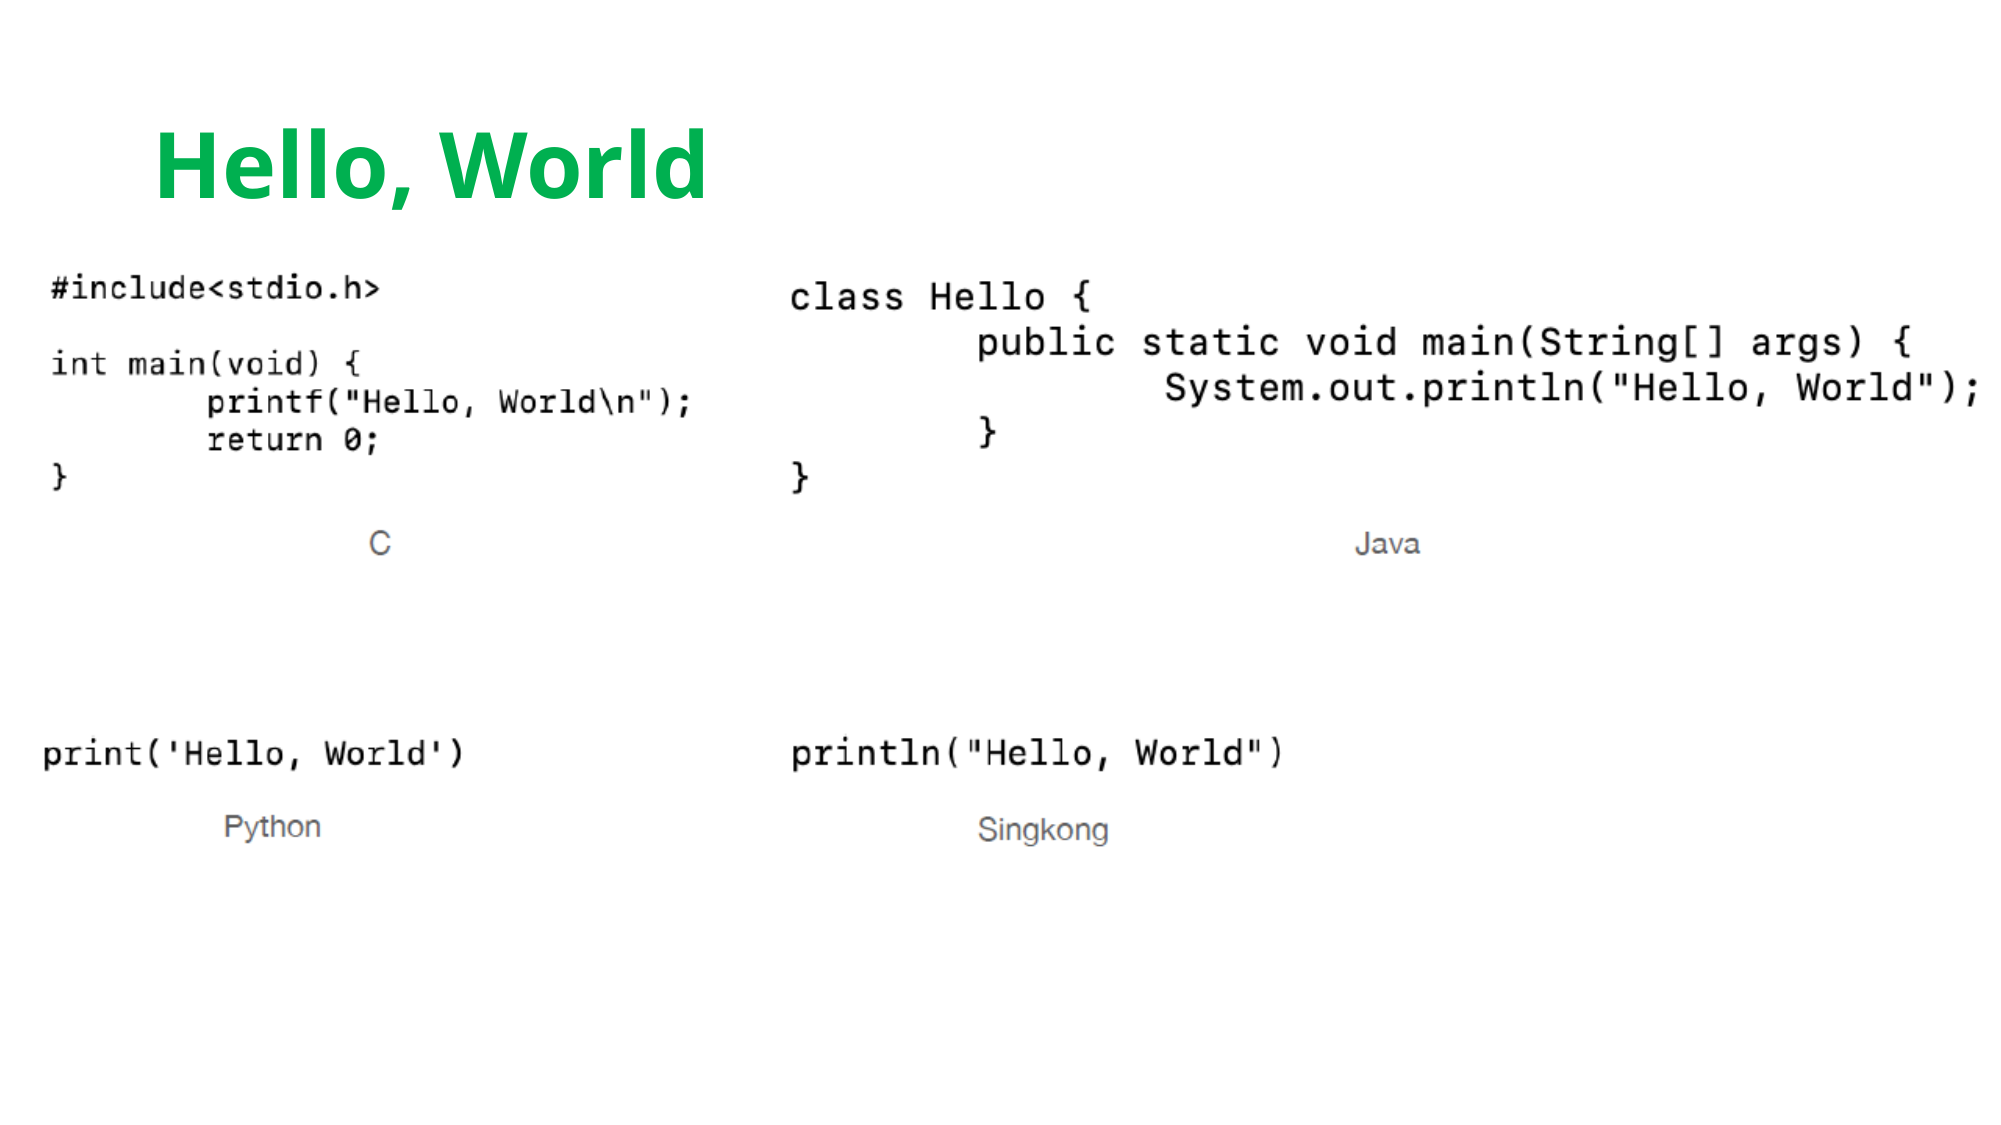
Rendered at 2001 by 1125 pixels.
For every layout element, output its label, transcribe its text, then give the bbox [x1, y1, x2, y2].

picture [6, 219, 1994, 906]
title Hello, World [137, 59, 1863, 219]
